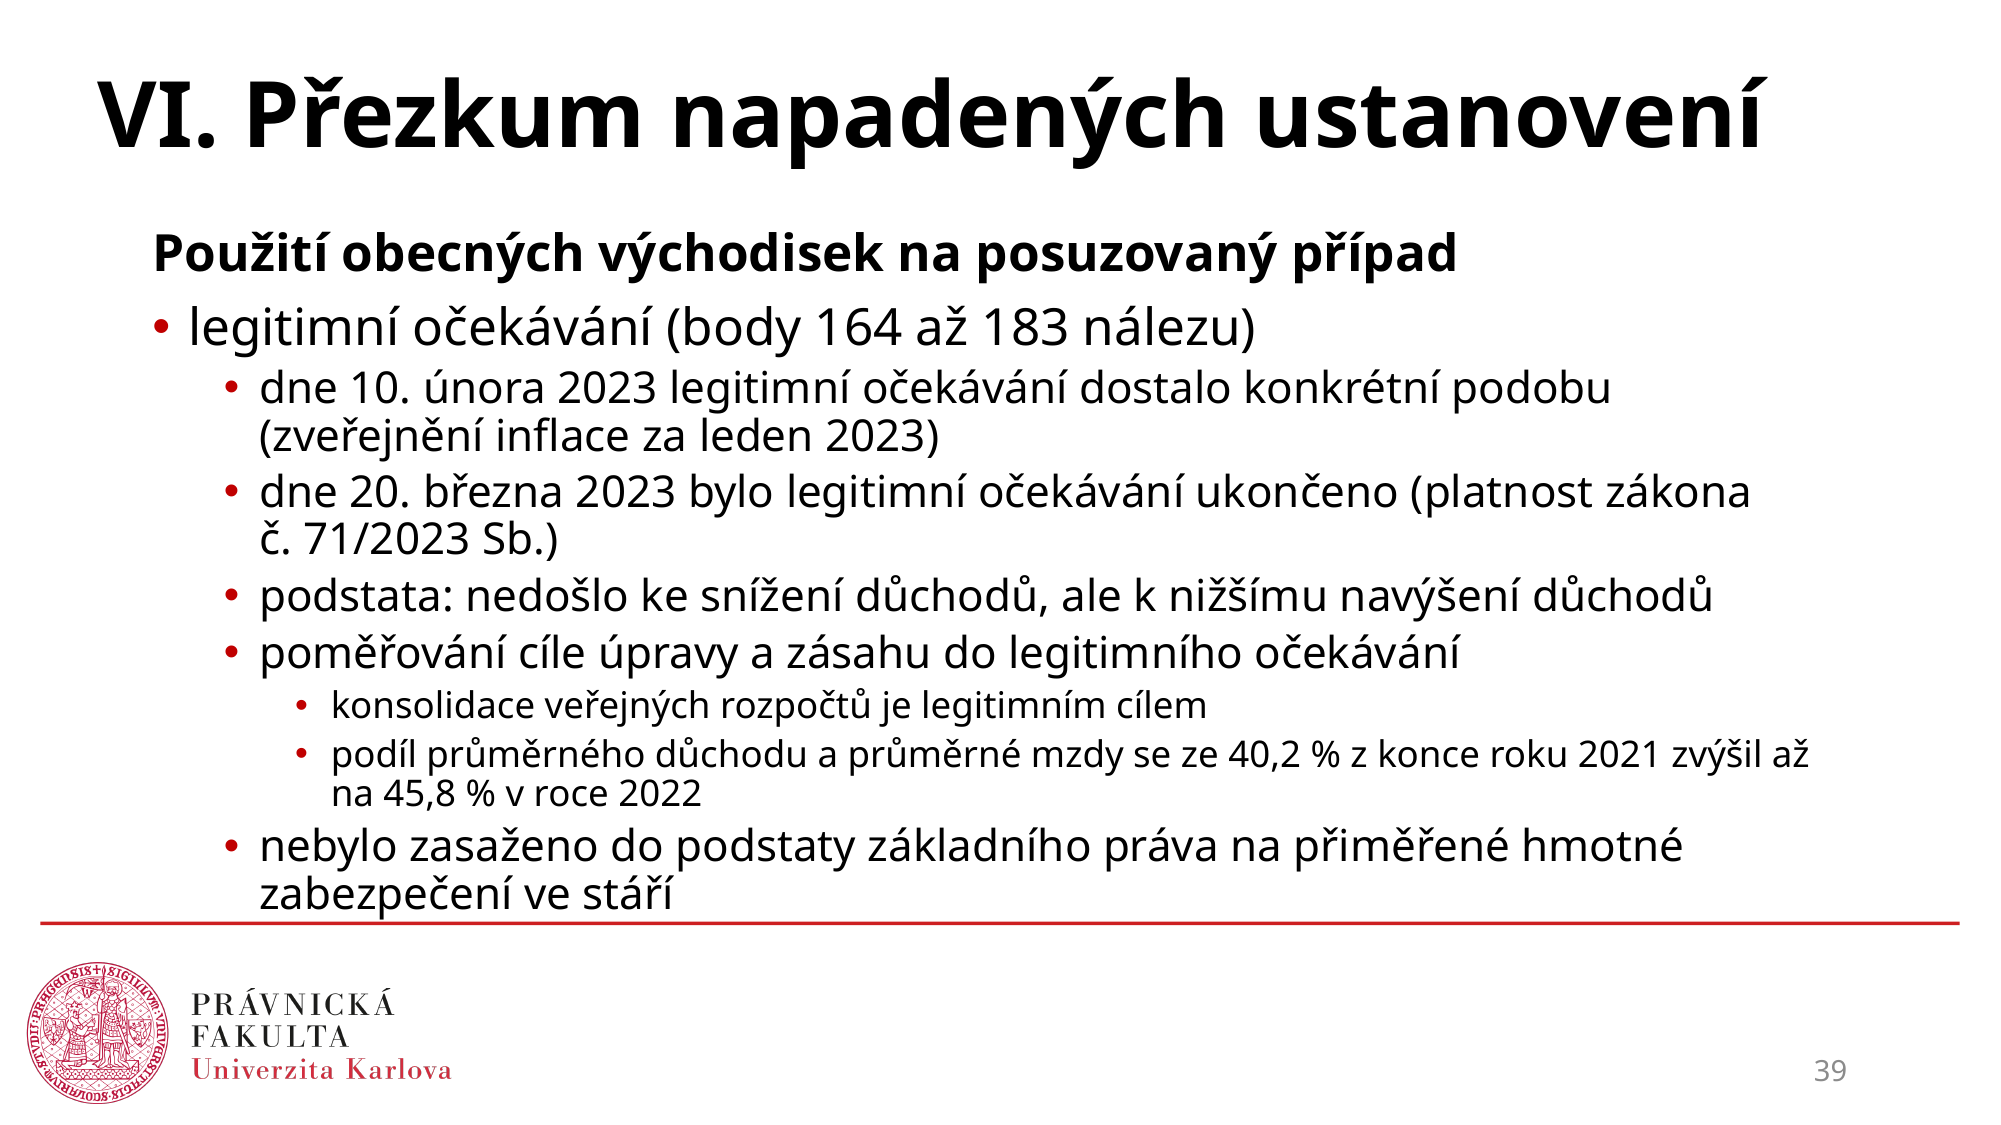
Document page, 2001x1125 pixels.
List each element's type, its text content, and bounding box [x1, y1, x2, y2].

slide_number 39 [1412, 1042, 1863, 1103]
list Použití obecných východisek na posuzovaný případ legitimní očekávání (body 164 až 183 nálezu) dne 10. února 2023 legitimní očekávání dostalo konkrétní podobu (zveřejnění inflace za leden 2023) dne 20. března 2023 bylo legitimní očekávání ukončeno (platnost zákona č. 71/2023 Sb.) podstata: nedošlo ke snížení důchodů, ale k nižšímu navýšení důchodů poměřování cíle úpravy a zásahu do legitimního očekávání konsolidace veřejných rozpočtů je legitimním cílem podíl průměrného důchodu a průměrné mzdy se ze 40,2 % z konce roku 2021 zvýšil až na 45,8 % v roce 2022 nebylo zasaženo do podstaty základního práva na přiměřené hmotné zabezpečení ve stáří [137, 220, 1863, 940]
picture [26, 962, 452, 1104]
title VI. Přezkum napadených ustanovení [82, 2, 1922, 220]
